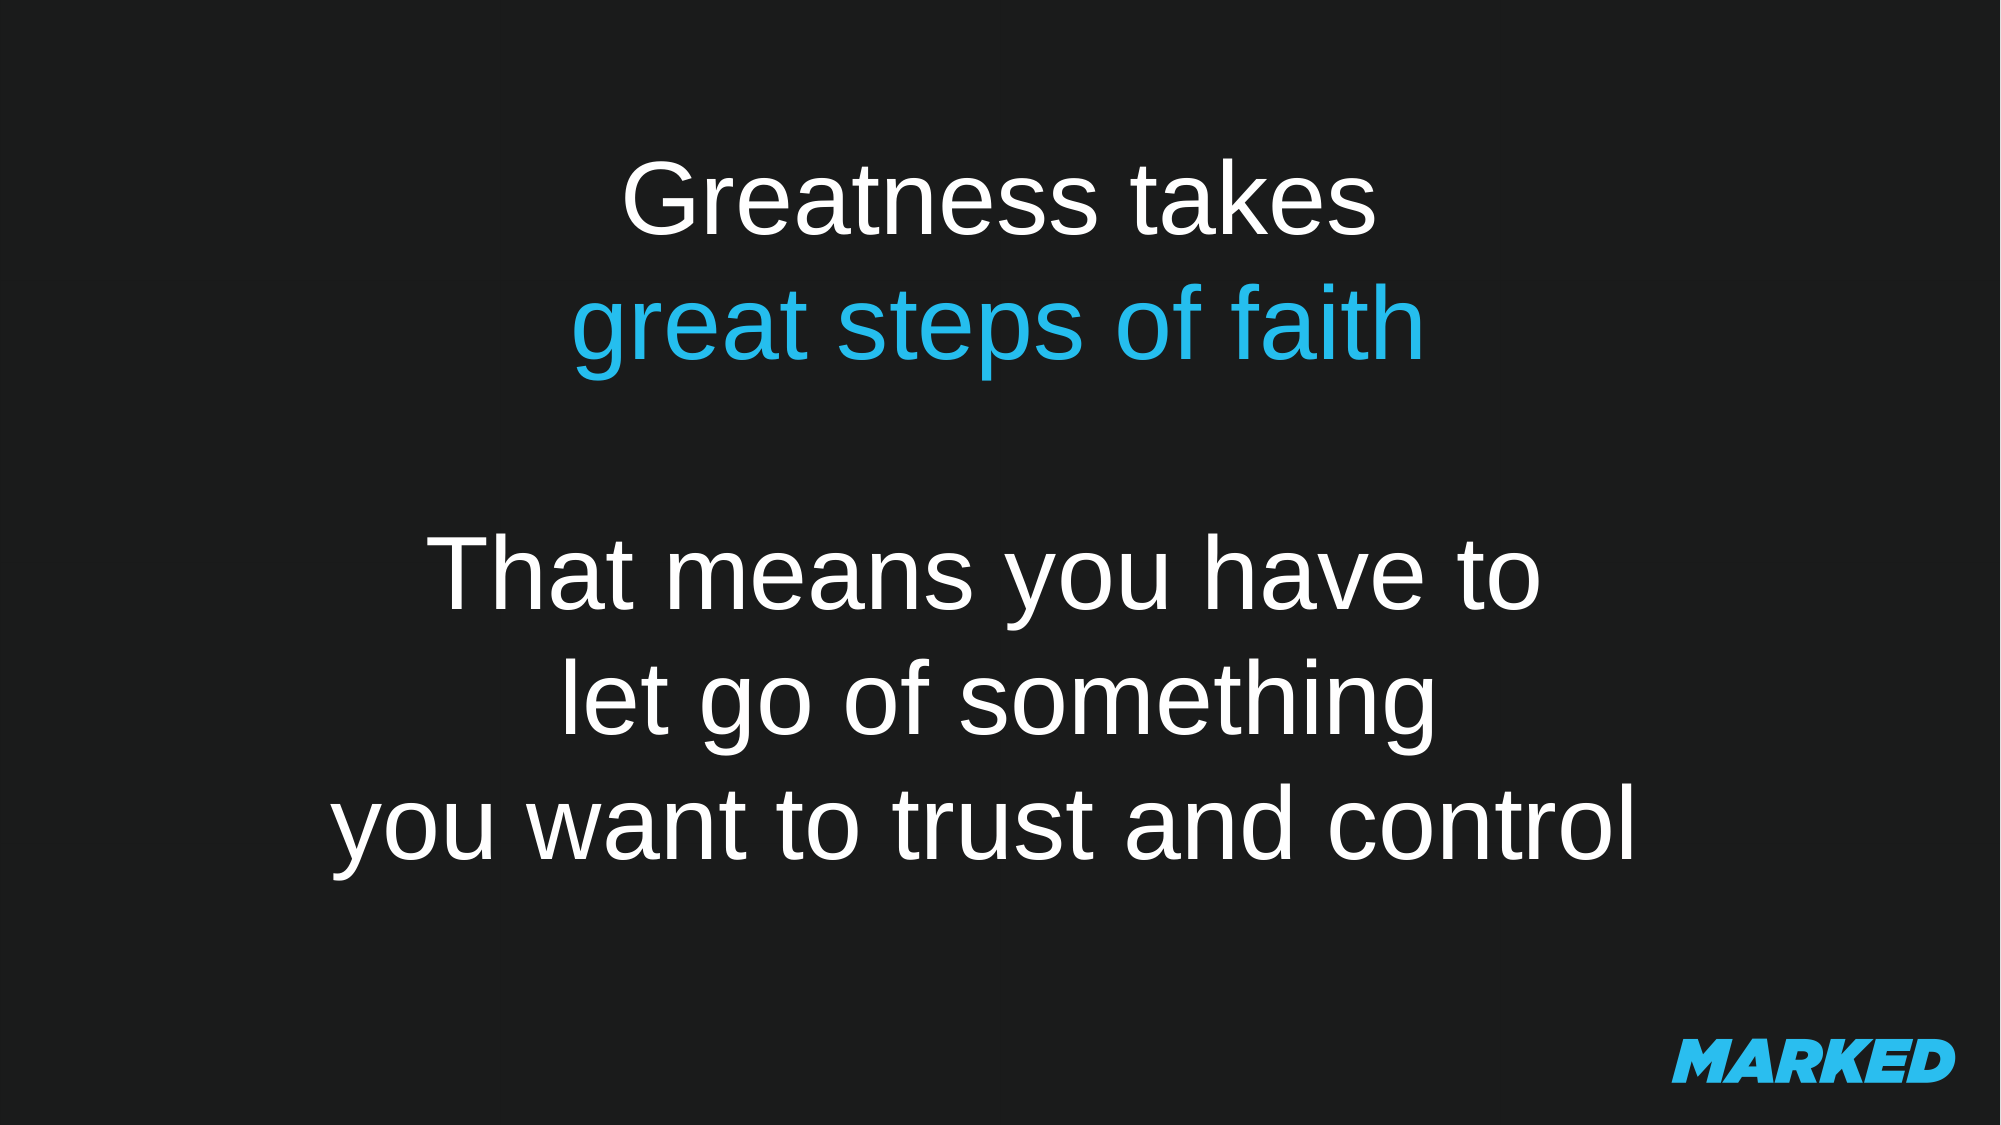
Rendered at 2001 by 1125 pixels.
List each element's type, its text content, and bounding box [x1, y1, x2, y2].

picture [0, 0, 2001, 1125]
text_box Greatness takes great steps of faith That means you have to let go of something you want to trust and control [105, 427, 1895, 584]
